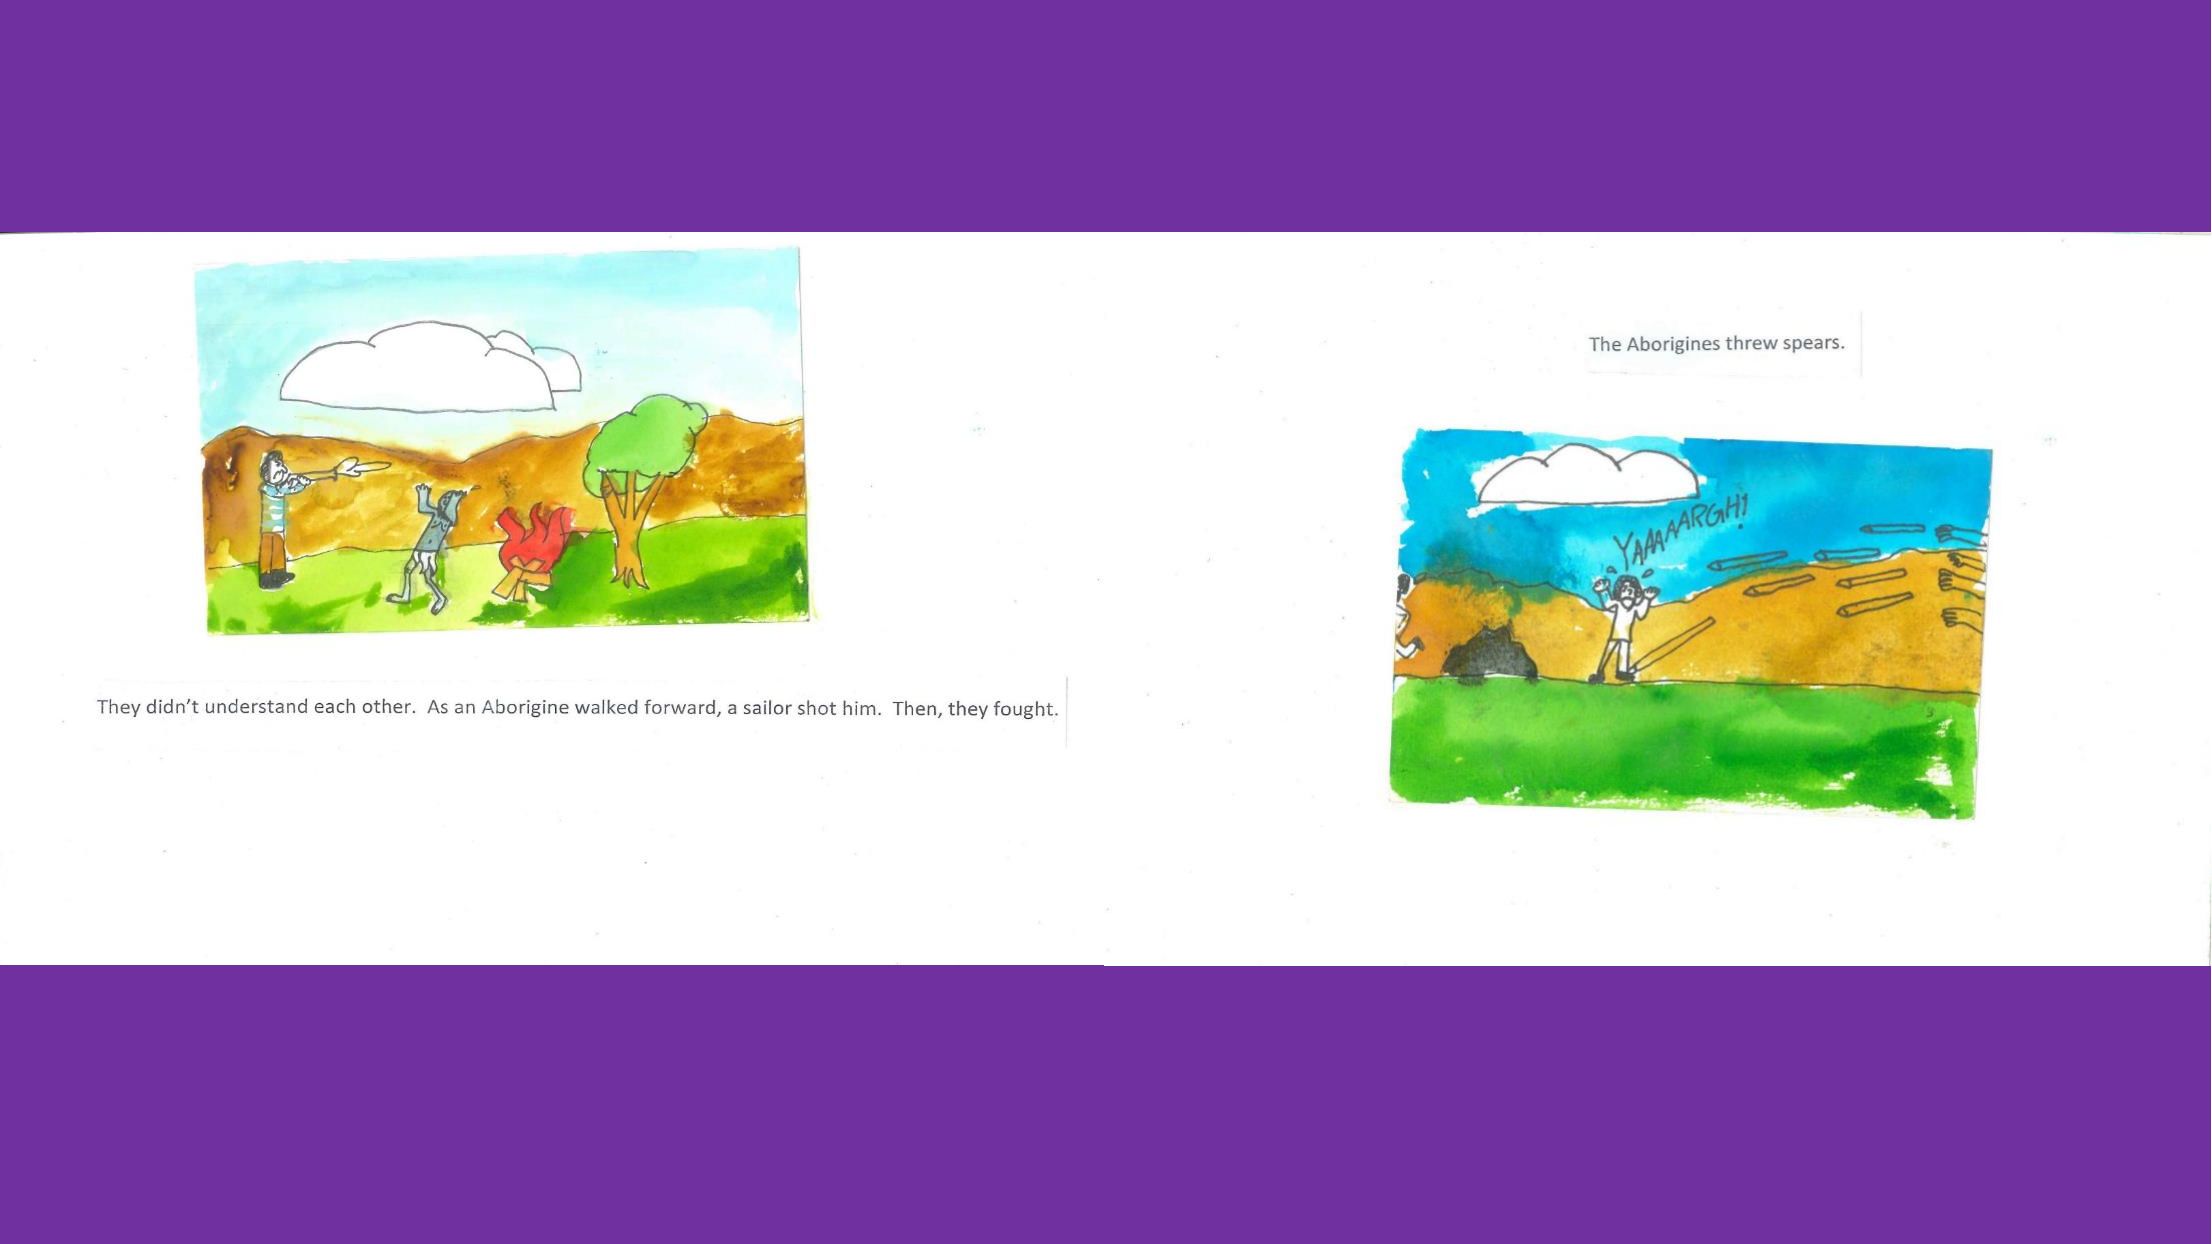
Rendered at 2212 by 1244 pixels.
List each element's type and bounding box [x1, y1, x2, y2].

picture [0, 231, 2212, 966]
